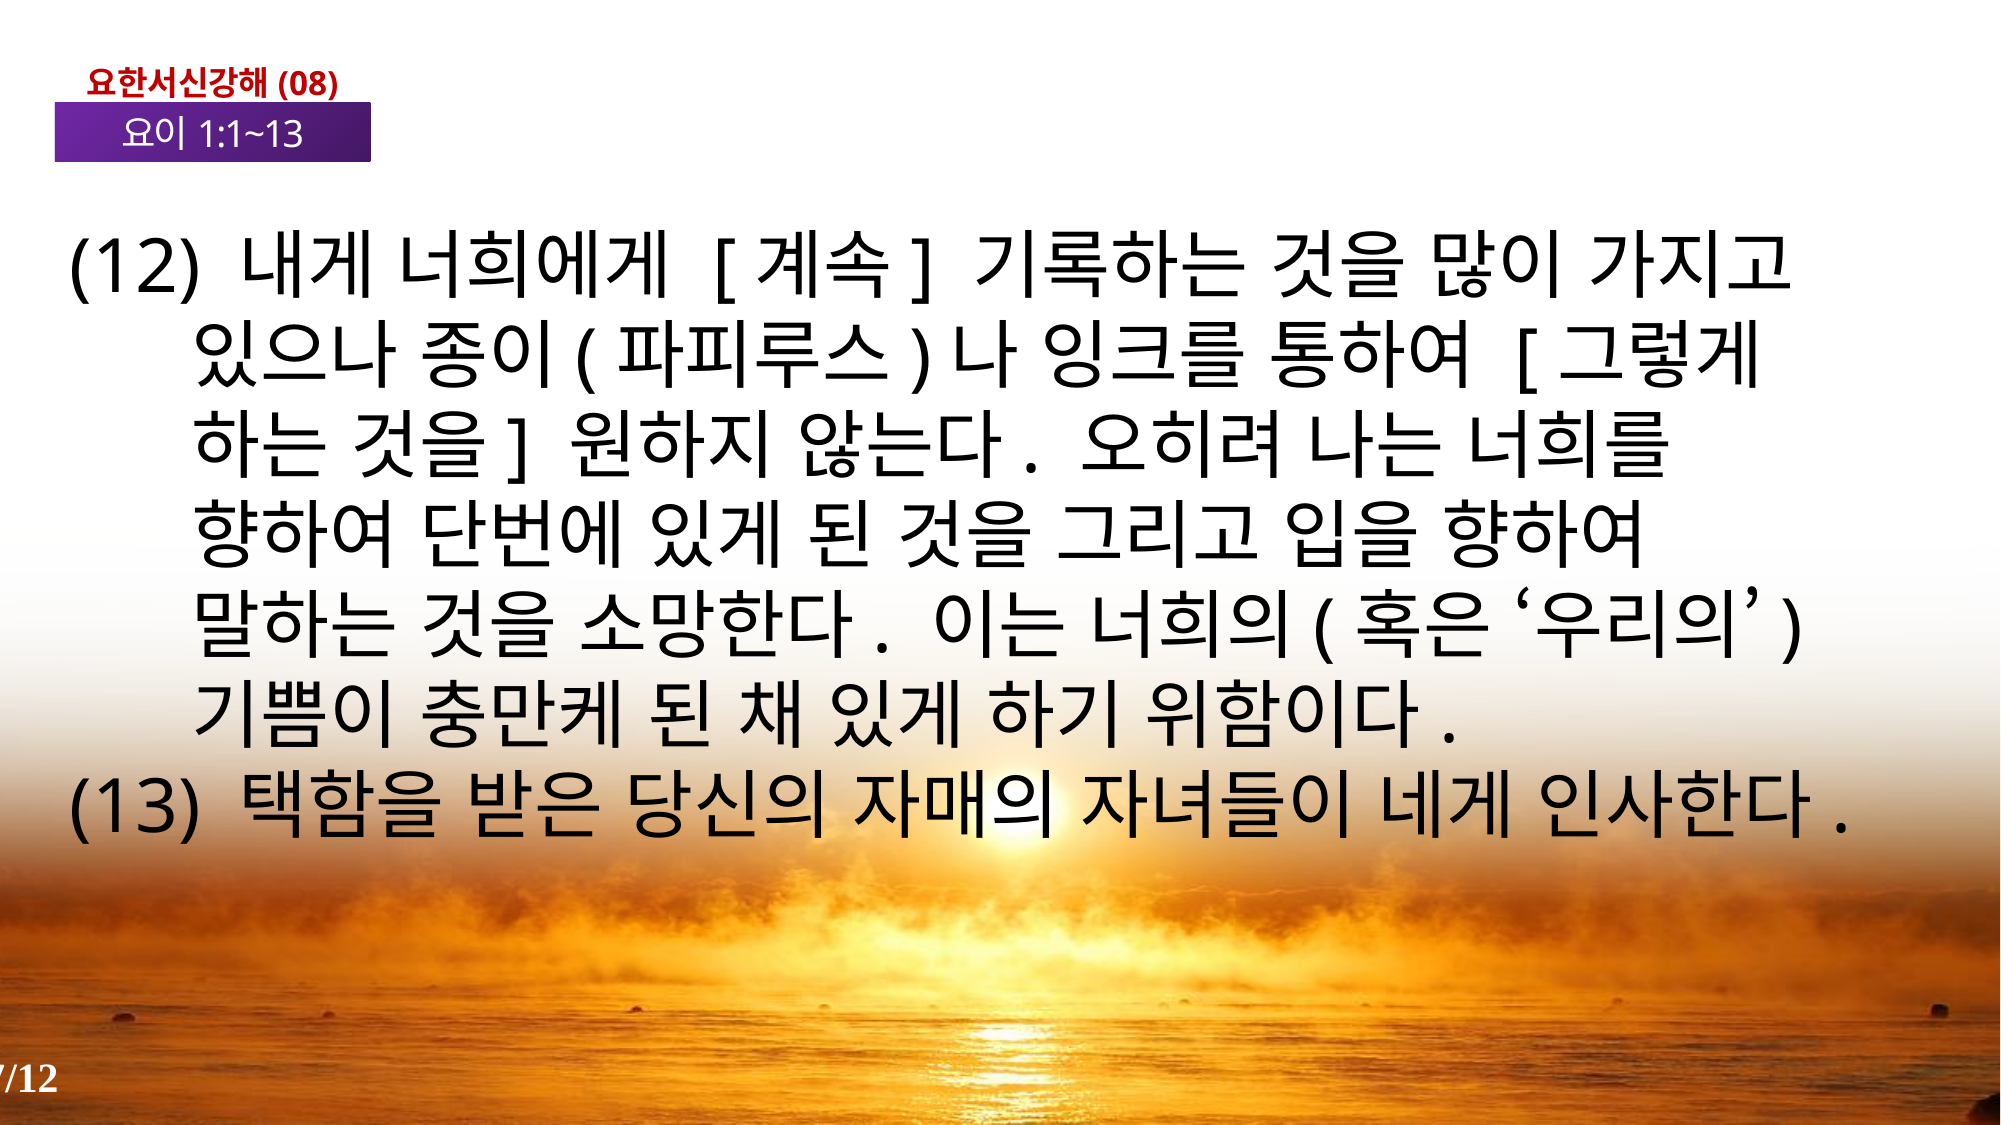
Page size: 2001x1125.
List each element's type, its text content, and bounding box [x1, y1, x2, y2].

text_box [54, 50, 371, 163]
picture [0, 0, 2001, 1125]
text_box (12) 내게 너희에게 [계속] 기록하는 것을 많이 가지고 있으나 종이(파피루스)나 잉크를 통하여 [그렇게 하는 것을] 원하지 않는다. 오히려 나는 너희를 향하여 단번에 있게 된 것을 그리고 입을 향하여 말하는 것을 소망한다. 이는 너희의(혹은 ‘우리의’) 기쁨이 충만케 된 채 있게 하기 위함이다. (13) 택함을 받은 당신의 자매의 자녀들이 네게 인사한다. [54, 209, 1875, 855]
